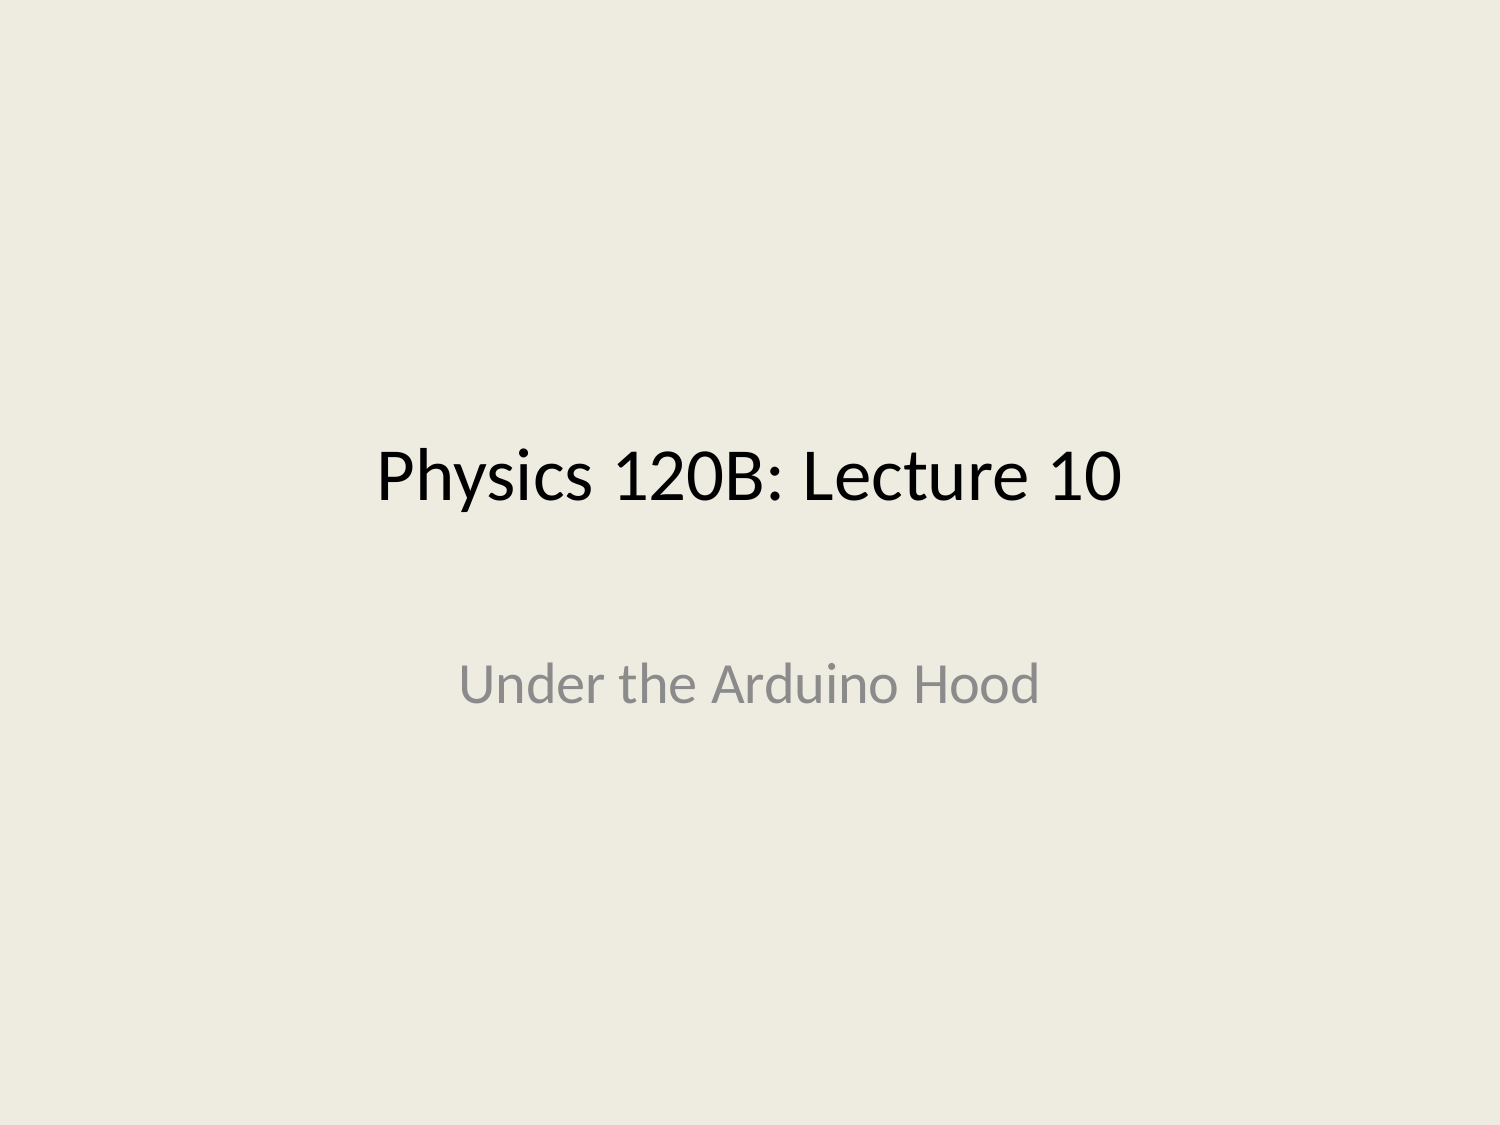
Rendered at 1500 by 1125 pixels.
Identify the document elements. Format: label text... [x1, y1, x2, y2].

title Physics 120B: Lecture 10 [112, 349, 1388, 591]
subtitle Under the Arduino Hood [225, 637, 1275, 925]
